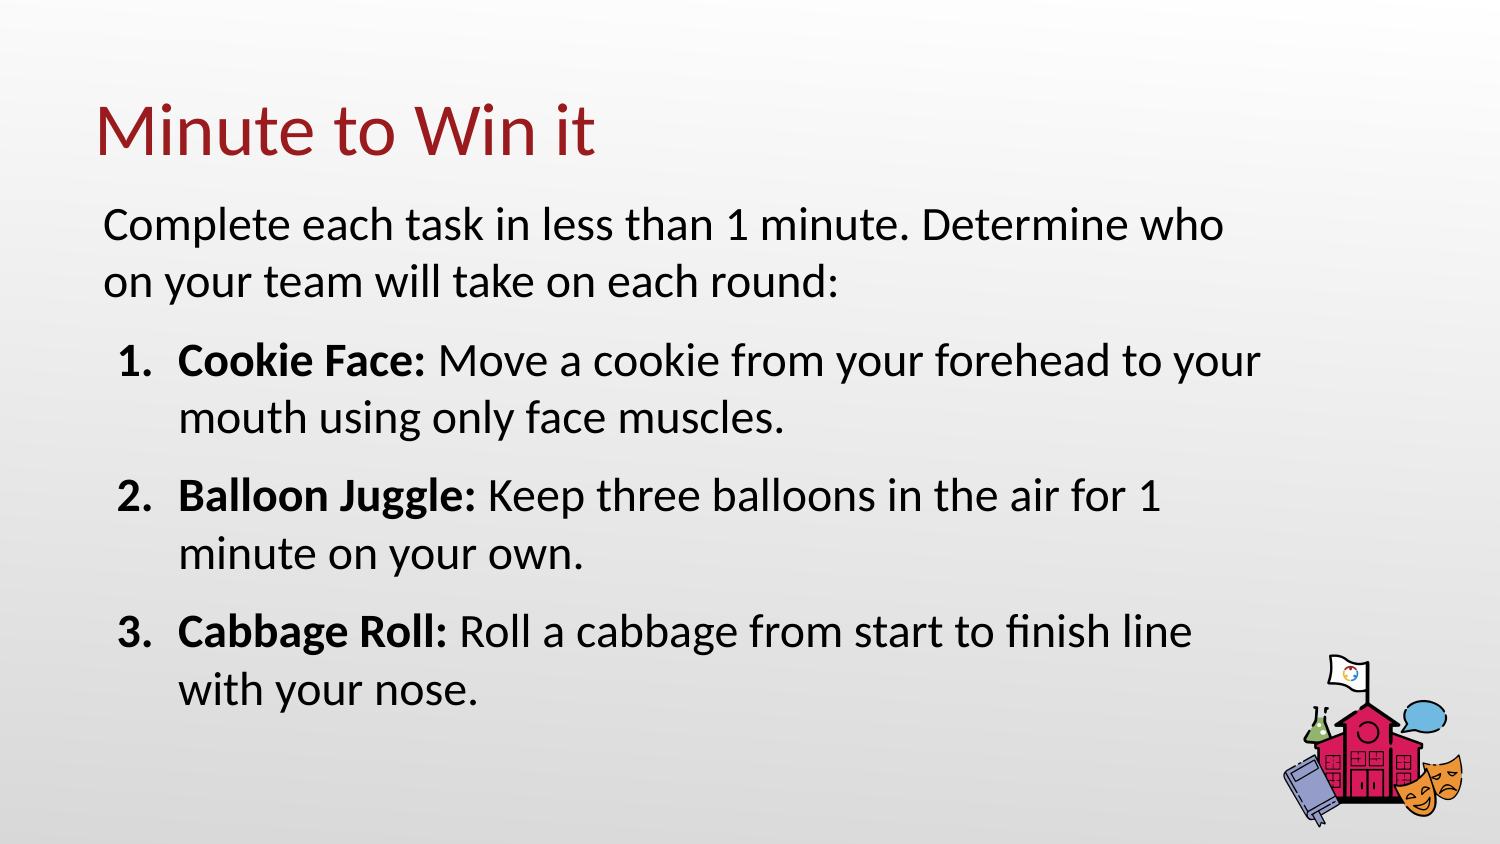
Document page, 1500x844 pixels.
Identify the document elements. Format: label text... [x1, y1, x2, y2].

picture [1276, 618, 1477, 844]
title Minute to Win it [83, 75, 1141, 238]
list Complete each task in less than 1 minute. Determine who on your team will take on each round: Cookie Face: Move a cookie from your forehead to your mouth using only face muscles. Balloon Juggle: Keep three balloons in the air for 1 minute on your own. Cabbage Roll: Roll a cabbage from start to finish line with your nose. [92, 186, 1287, 665]
